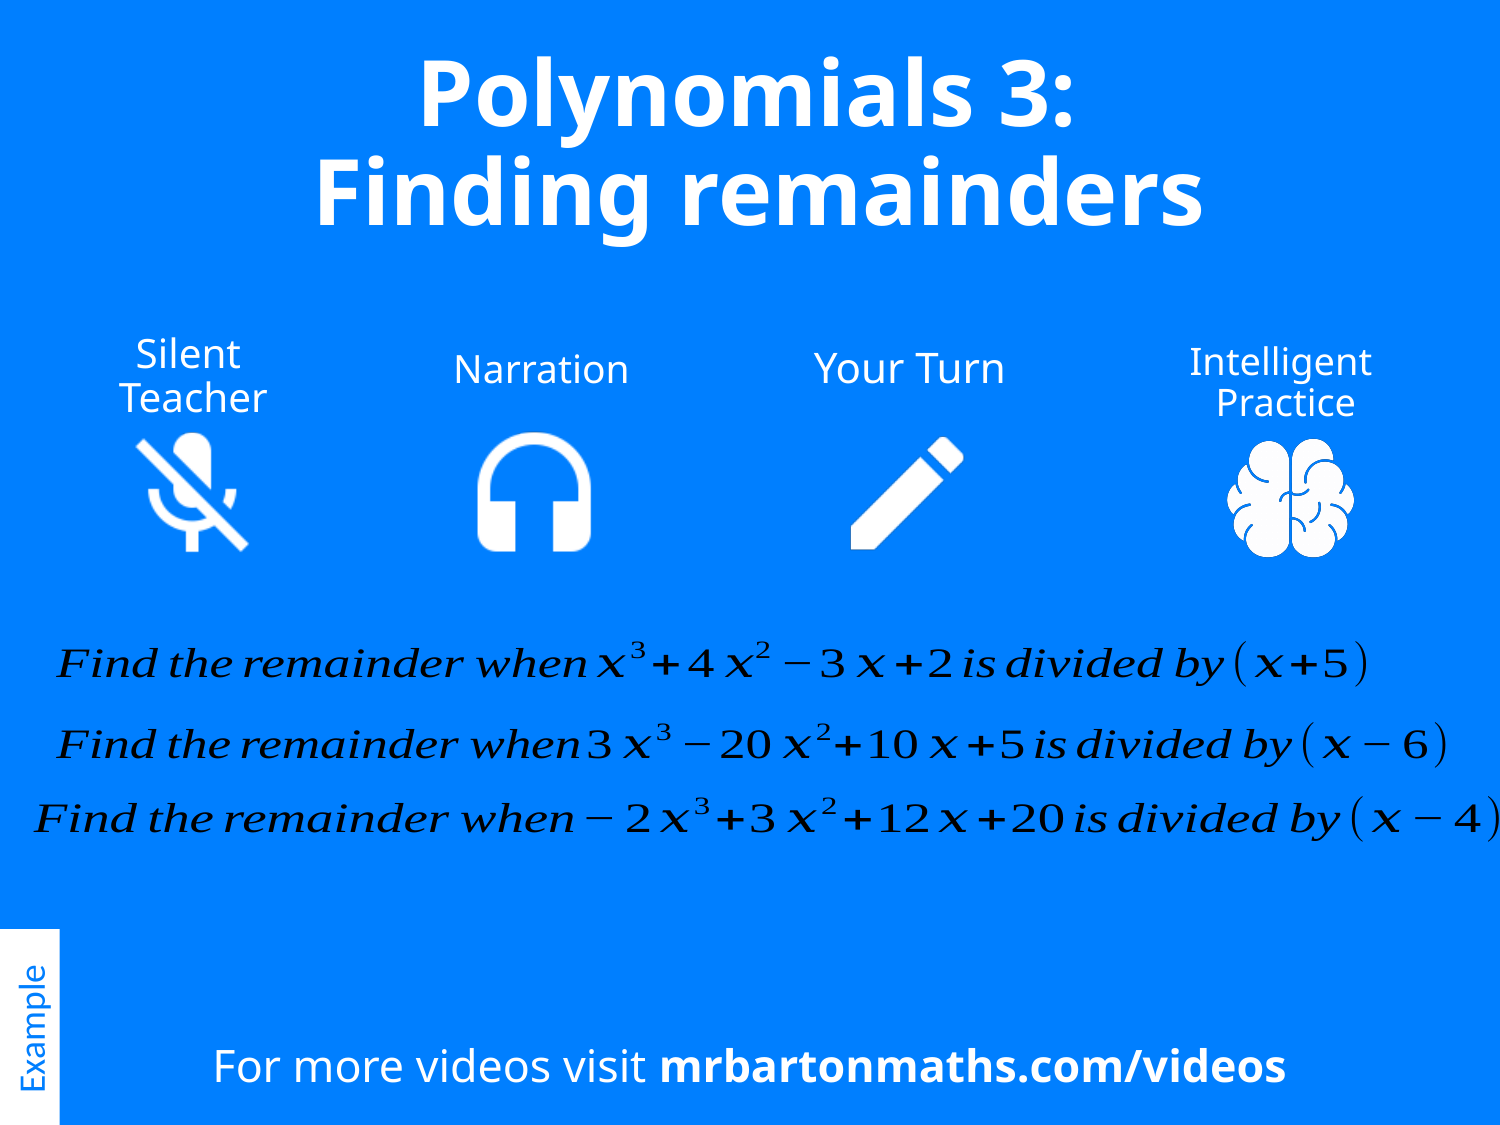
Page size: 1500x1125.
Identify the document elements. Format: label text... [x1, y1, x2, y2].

text_box Silent Teacher [100, 306, 287, 429]
picture [459, 426, 610, 577]
title Polynomials 3: Finding remainders [22, 25, 1496, 254]
picture [832, 418, 983, 569]
text_box Intelligent Practice [1172, 302, 1400, 432]
picture [1157, 433, 1424, 563]
text_box For more videos visit mrbartonmaths.com/videos [96, 1008, 1404, 1100]
text_box Narration [435, 335, 648, 400]
text_box Your Turn [796, 335, 1024, 400]
picture [117, 420, 268, 571]
text_box Example [0, 929, 60, 1125]
